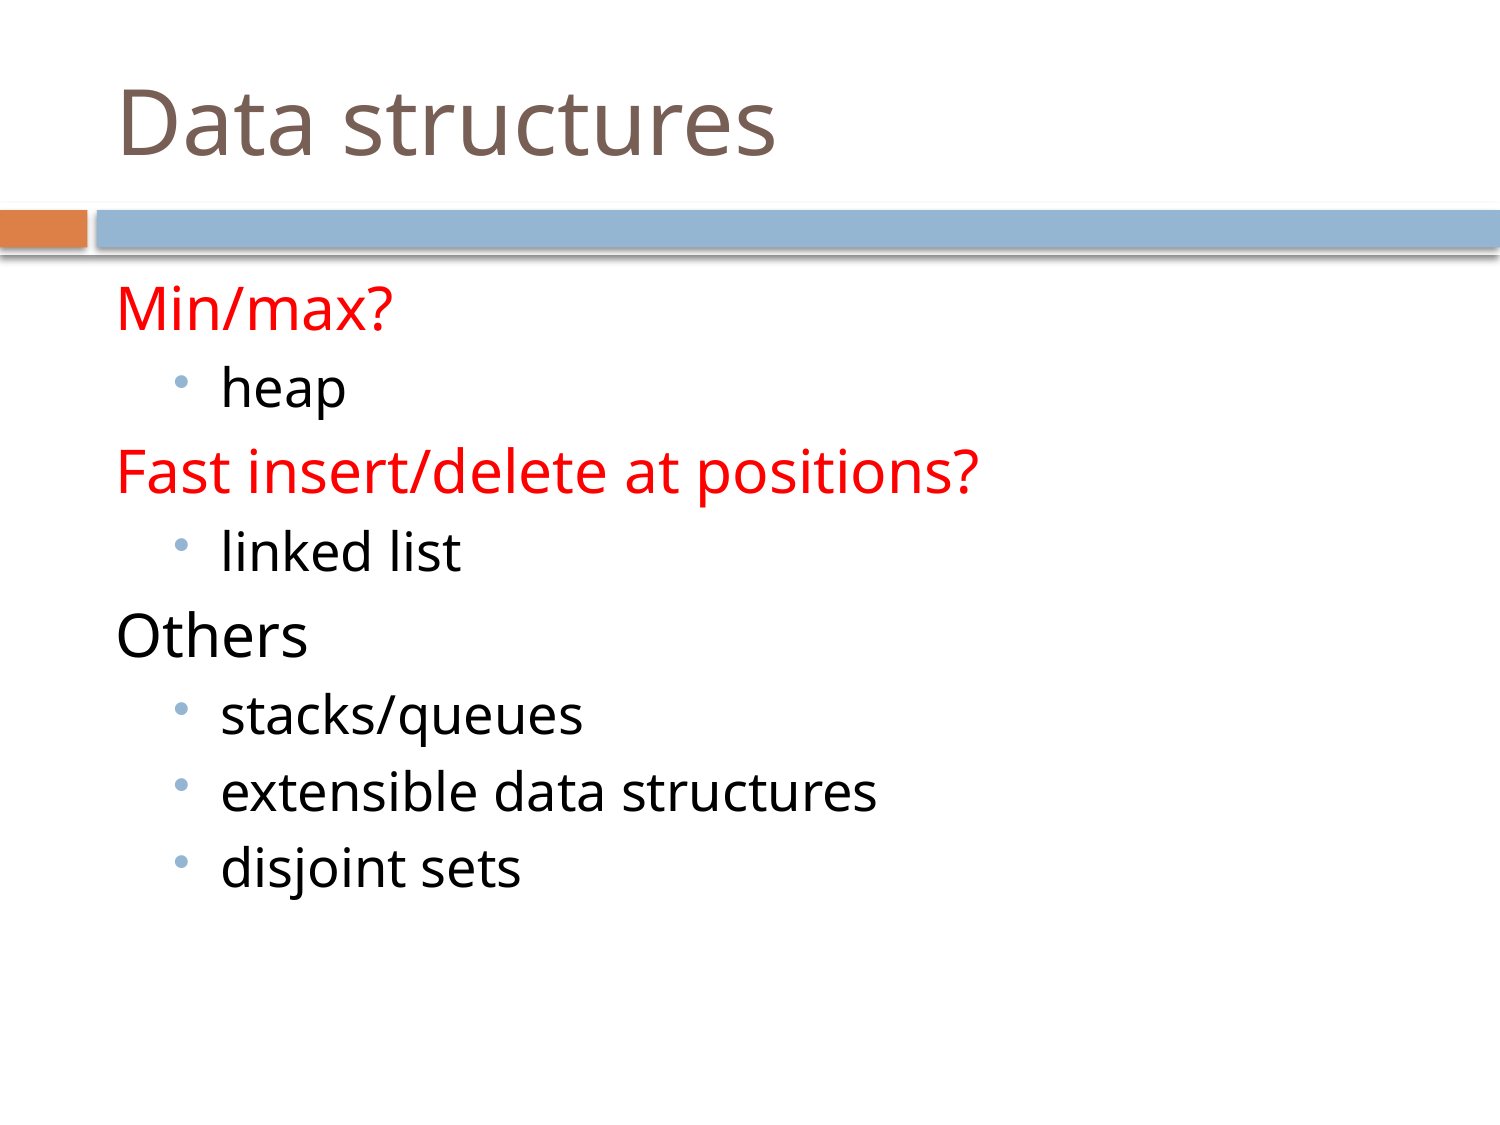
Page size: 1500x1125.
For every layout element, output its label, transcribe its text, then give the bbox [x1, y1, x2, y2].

list Min/max? heap Fast insert/delete at positions? linked list Others stacks/queues extensible data structures disjoint sets [100, 262, 1438, 1000]
title Data structures [100, 37, 1438, 200]
